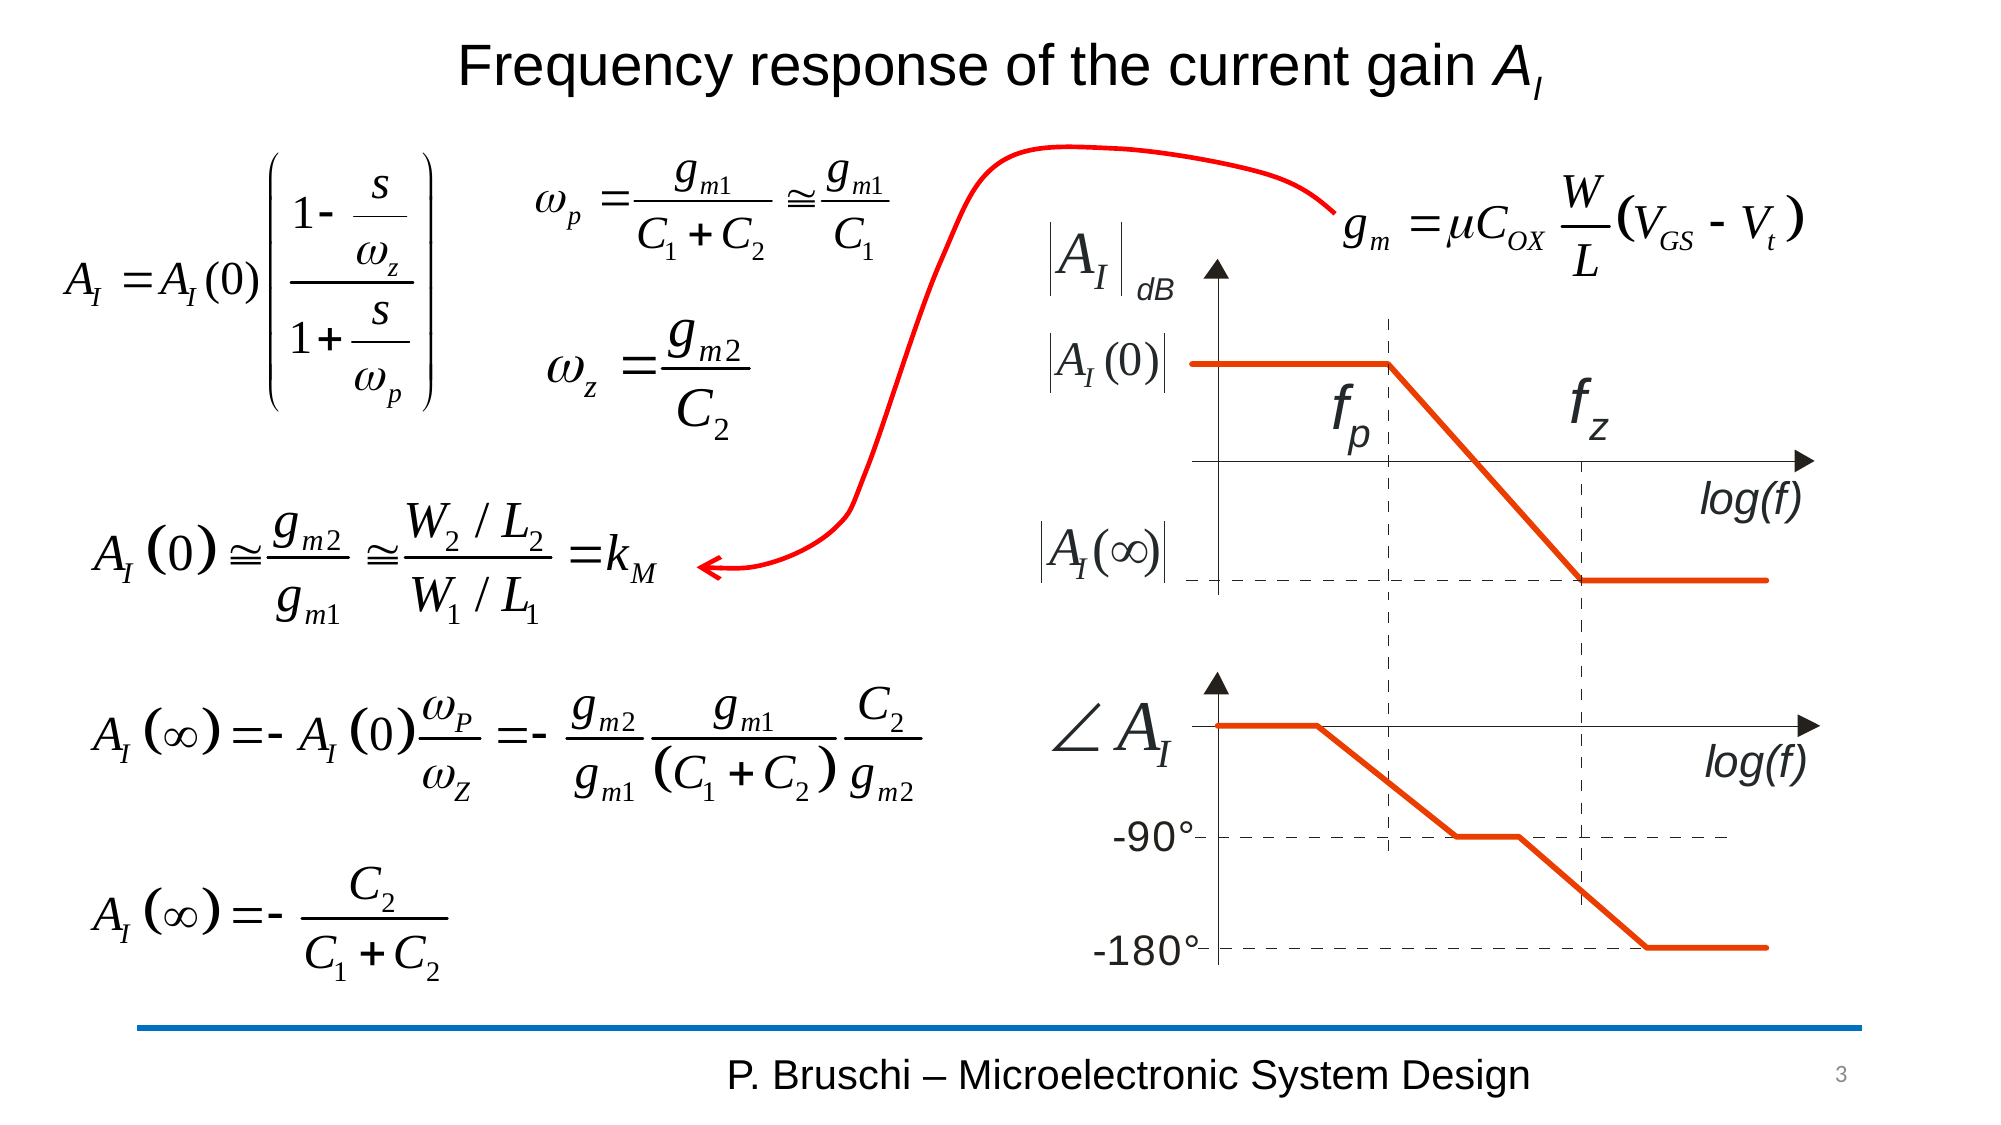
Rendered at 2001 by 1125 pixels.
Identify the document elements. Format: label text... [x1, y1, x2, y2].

footer P. Bruschi – Microelectronic System Design [662, 1042, 1596, 1103]
text_box [696, 145, 1326, 580]
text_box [81, 853, 460, 992]
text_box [54, 144, 447, 421]
slide_number 3 [1718, 1042, 1863, 1103]
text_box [528, 293, 763, 453]
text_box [1333, 161, 1810, 287]
picture [1029, 204, 1824, 973]
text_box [81, 673, 932, 816]
title Frequency response of the current gain AI [137, 9, 1863, 119]
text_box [528, 139, 915, 270]
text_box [81, 488, 670, 636]
